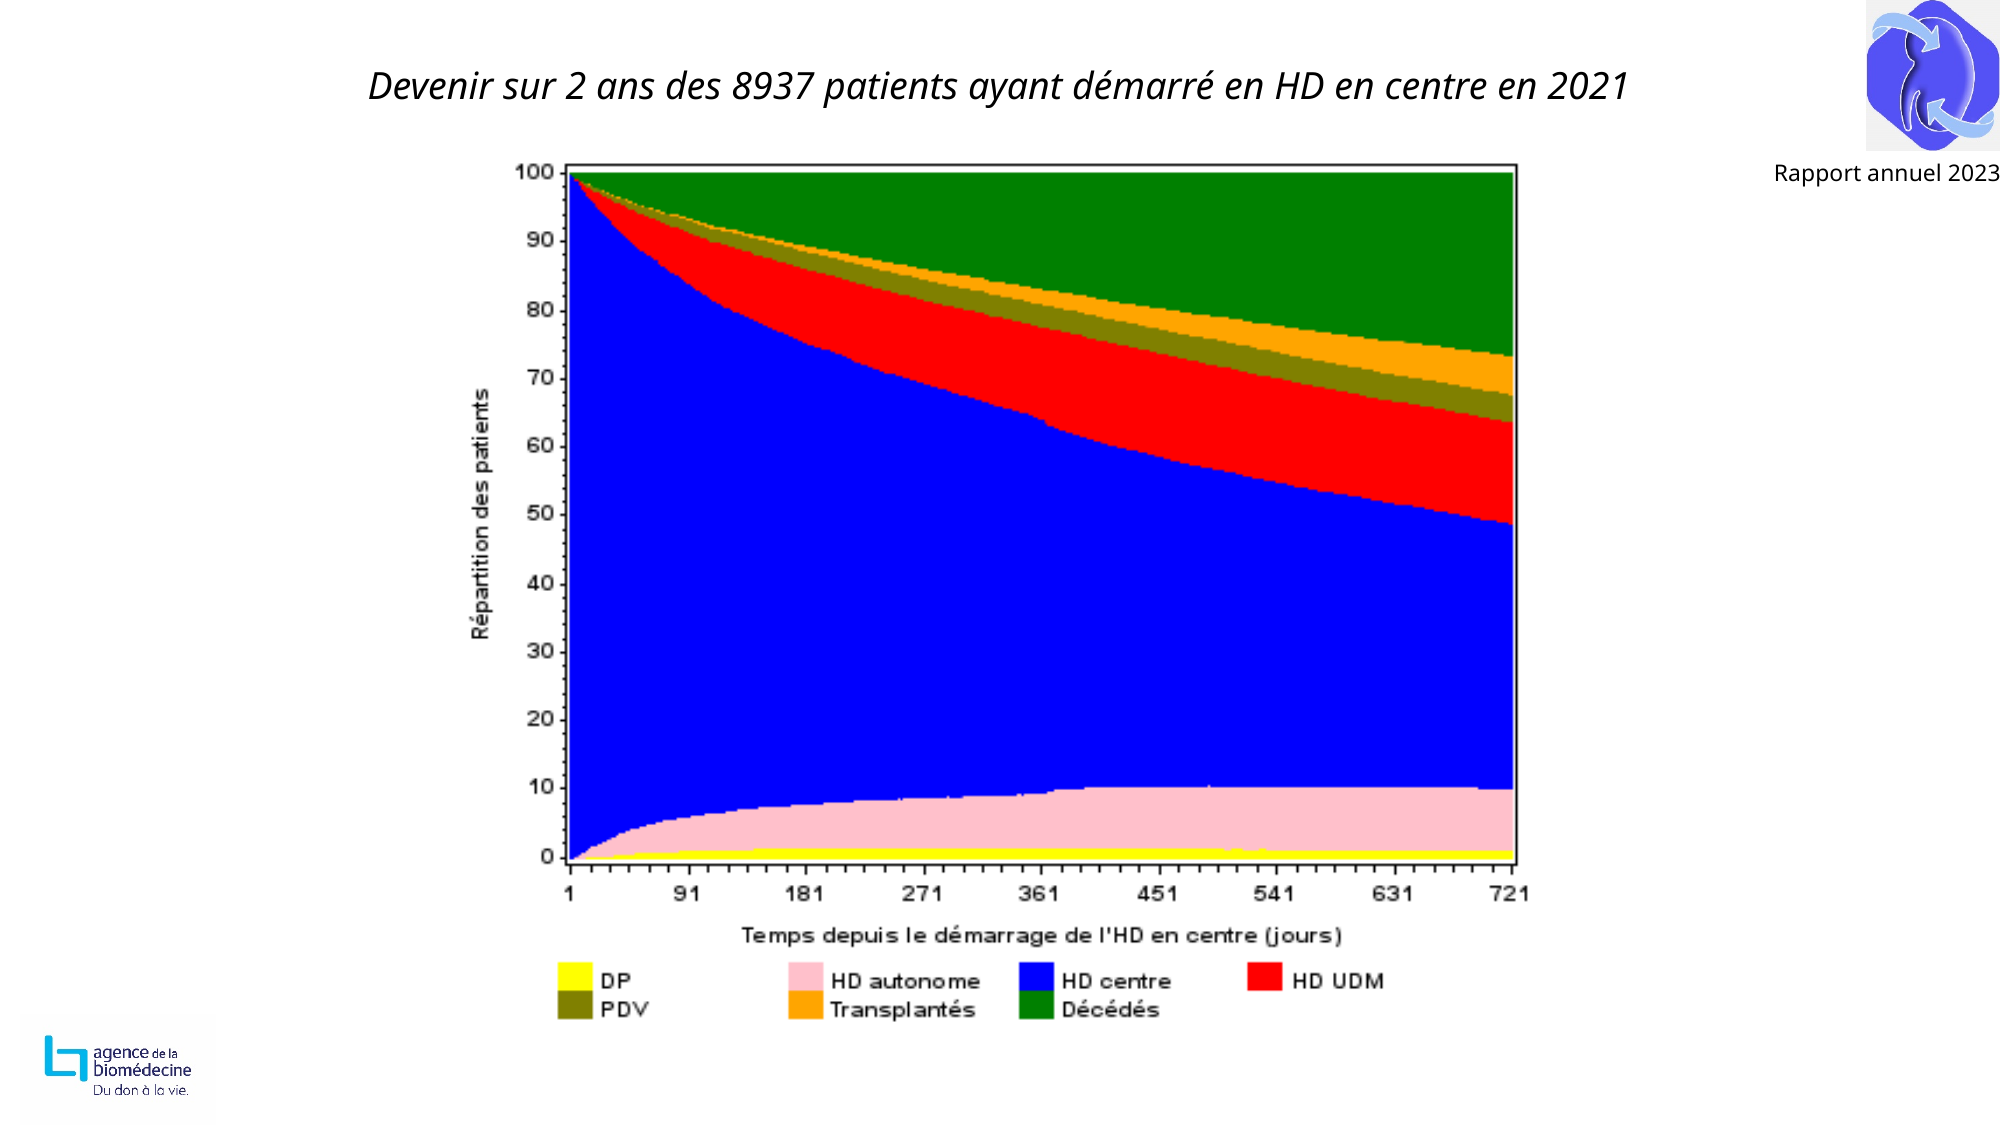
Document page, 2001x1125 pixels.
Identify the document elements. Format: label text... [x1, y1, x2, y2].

picture [1866, 0, 2000, 151]
picture [456, 160, 1544, 1035]
picture [20, 1014, 216, 1125]
text_box Devenir sur 2 ans des 8937 patients ayant démarré en HD en centre en 2021 [324, 54, 1675, 116]
